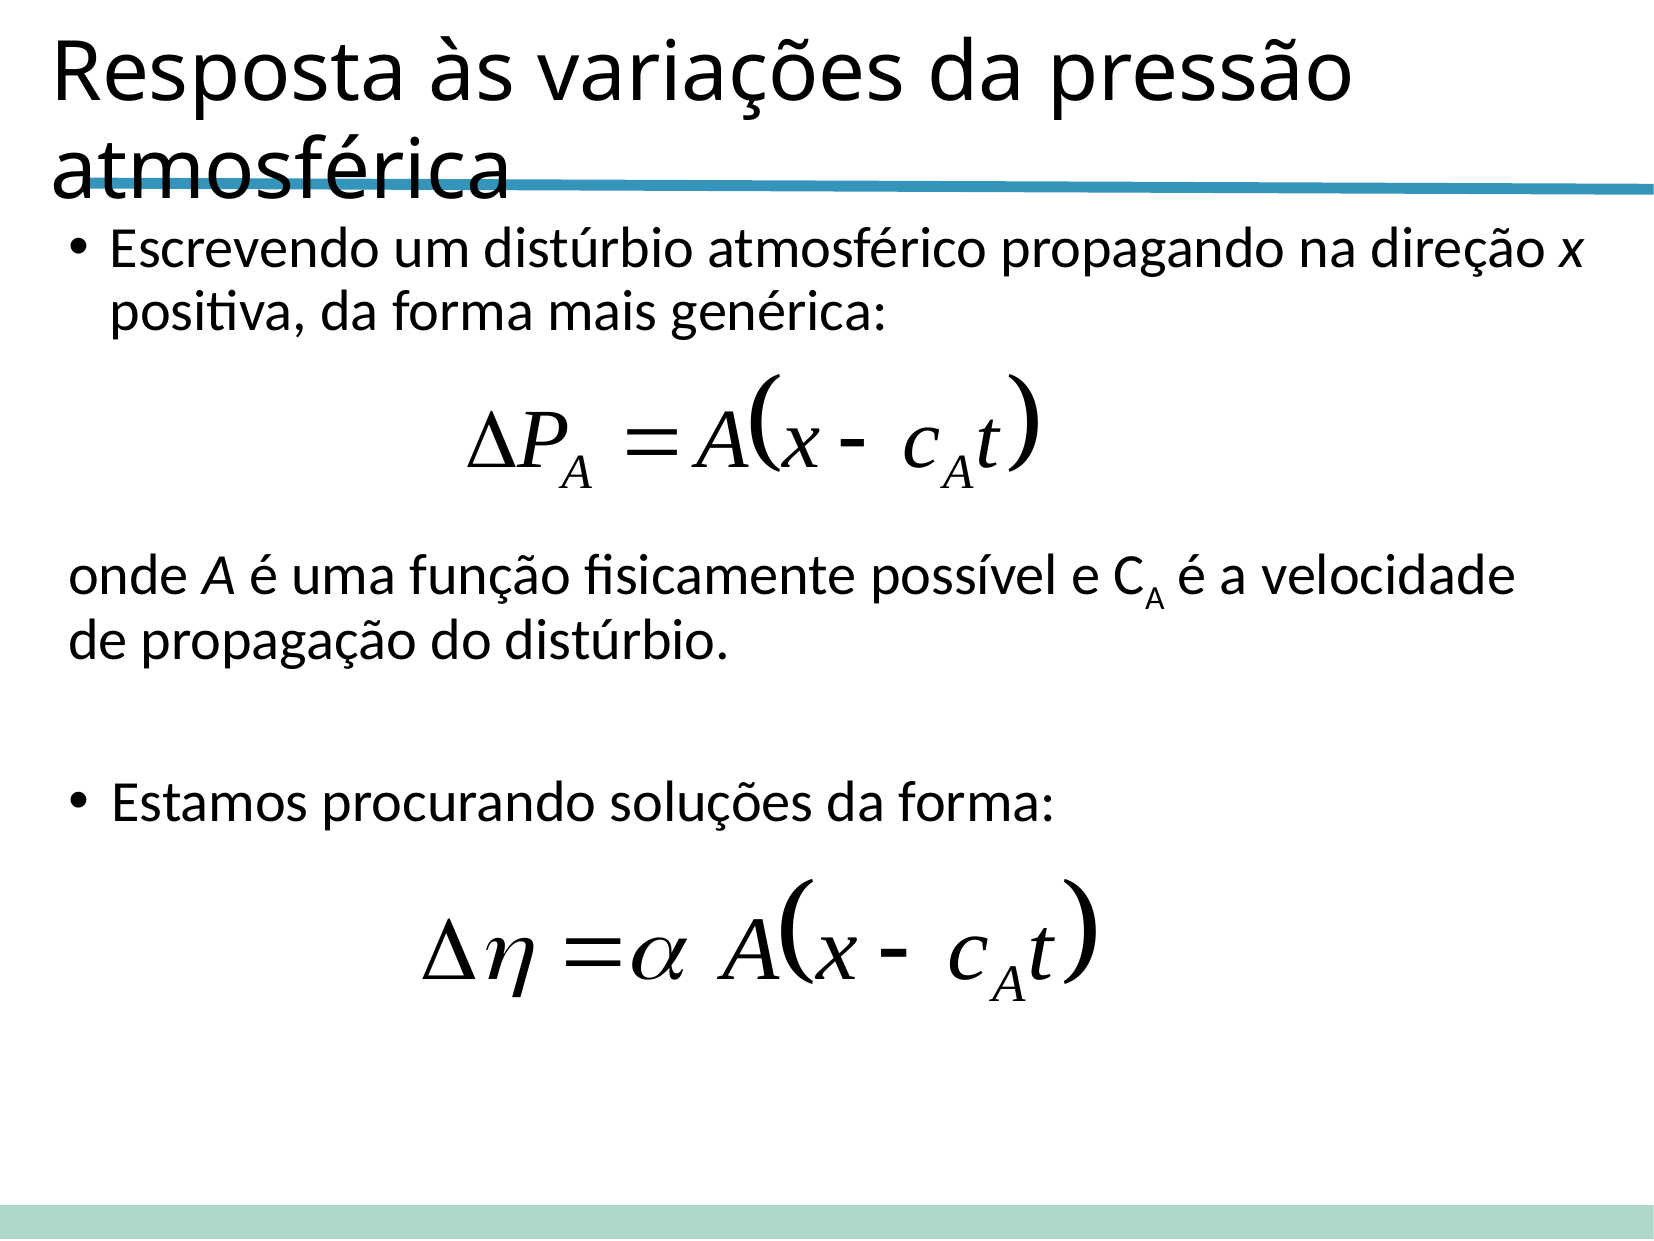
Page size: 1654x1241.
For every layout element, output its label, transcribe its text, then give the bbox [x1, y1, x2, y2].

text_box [404, 866, 1108, 1033]
text_box Escrevendo um distúrbio atmosférico propagando na direção x positiva, da forma mais genérica: onde A é uma função fisicamente possível e CA é a velocidade de propagação do distúrbio. Estamos procurando soluções da forma: [53, 209, 1601, 1174]
text_box Resposta às variações da pressão atmosférica [35, 2, 1630, 242]
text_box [451, 362, 1046, 510]
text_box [82, 182, 1654, 190]
